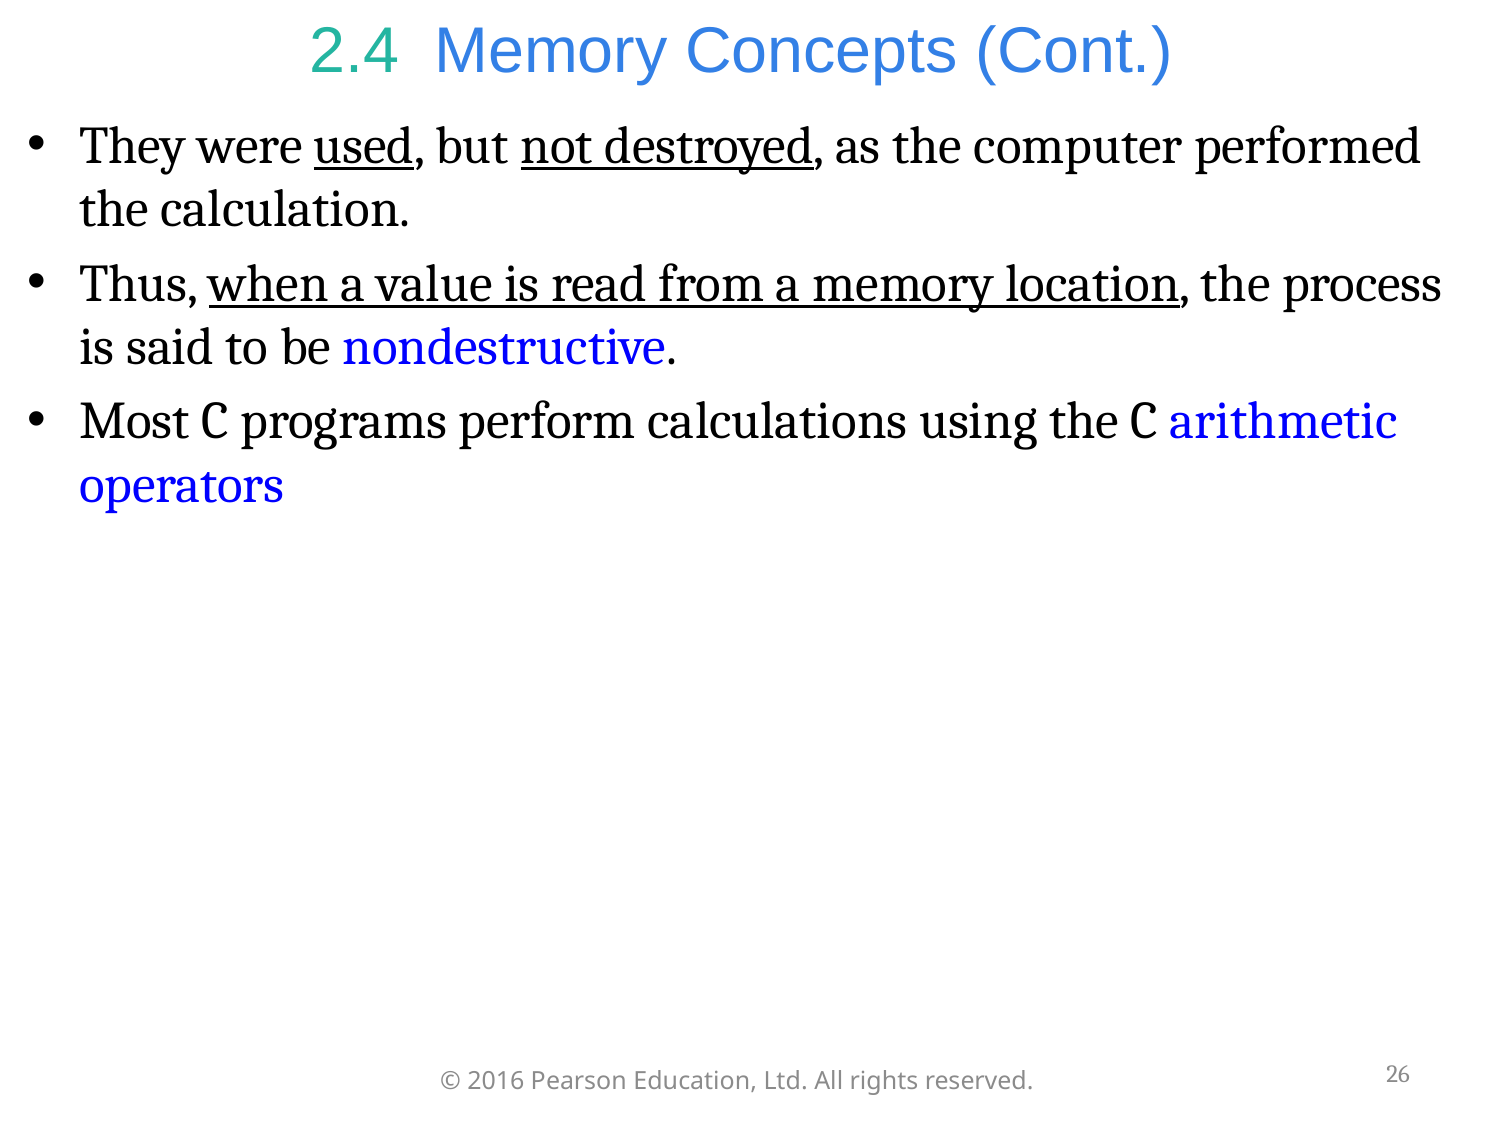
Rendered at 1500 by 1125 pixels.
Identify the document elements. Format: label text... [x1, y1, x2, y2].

list They were used, but not destroyed, as the computer performed the calculation. Thus, when a value is read from a memory location, the process is said to be nondestructive. Most C programs perform calculations using the C arithmetic operators [12, 102, 1488, 525]
footer © 2016 Pearson Education, Ltd. All rights reserved. [287, 1050, 1188, 1110]
title 2.4 Memory Concepts (Cont.) [75, 0, 1425, 93]
slide_number 26 [1074, 1042, 1425, 1103]
